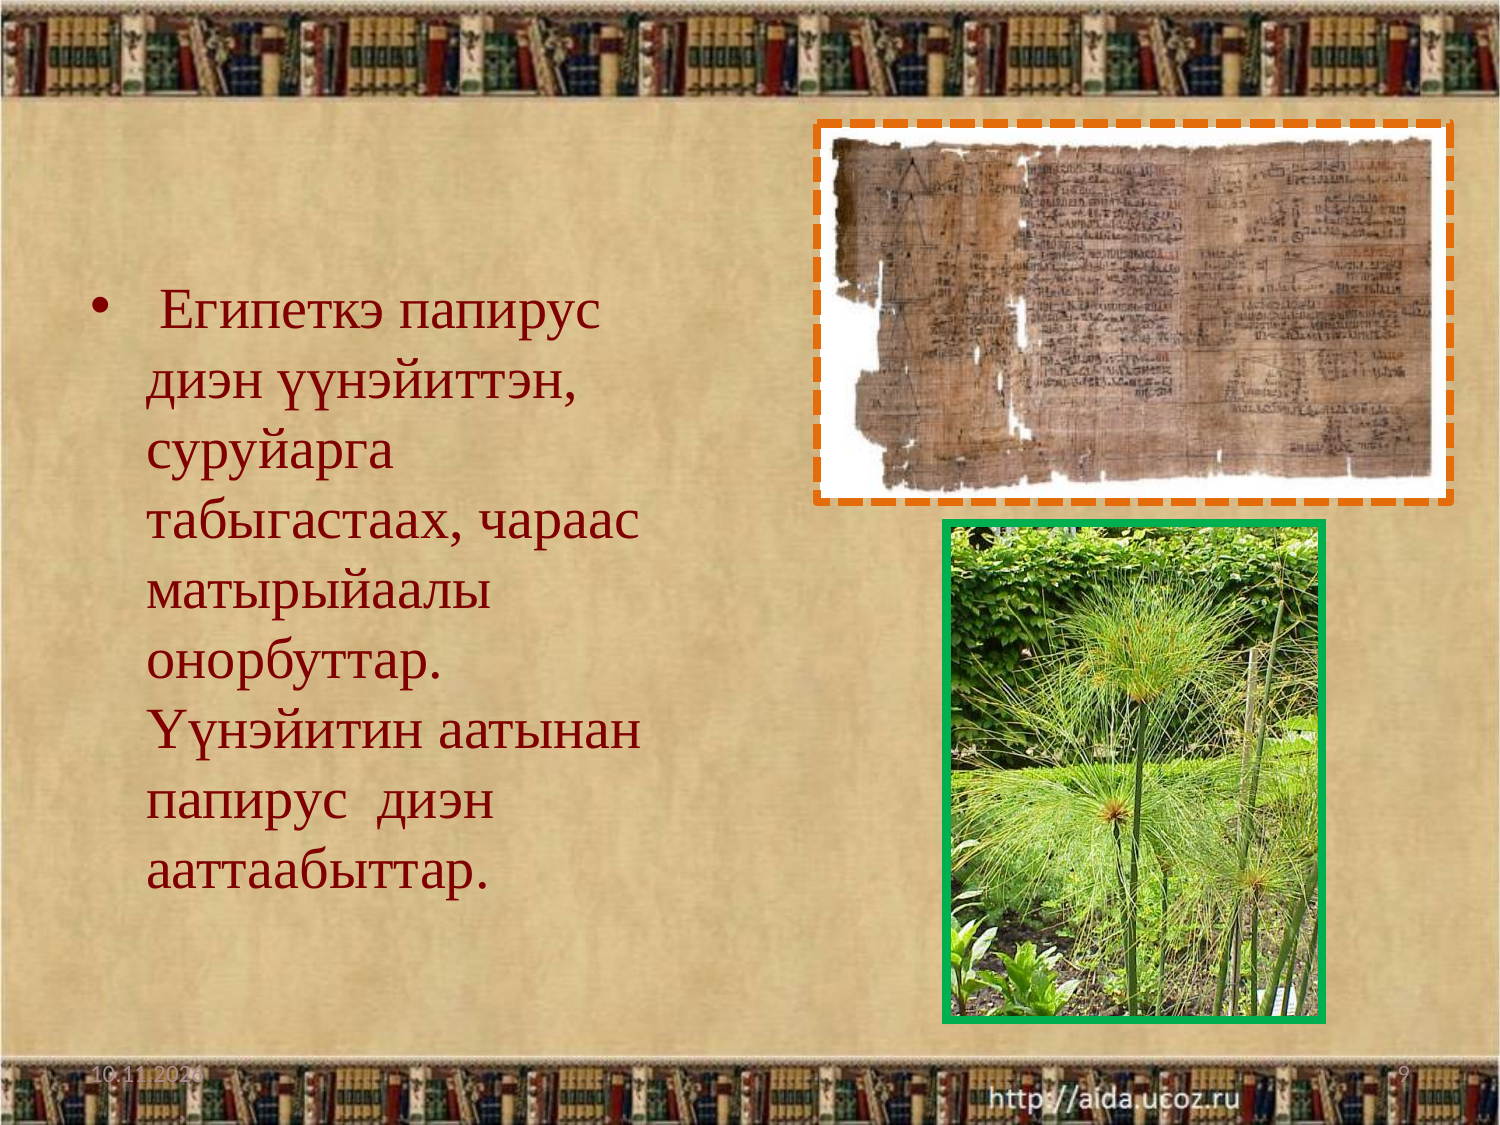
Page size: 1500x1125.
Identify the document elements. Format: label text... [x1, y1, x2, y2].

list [820, 127, 1447, 499]
picture [0, 0, 1500, 1125]
list Египеткэ папирус диэн үүнэйиттэн, суруйарга табыгастаах, чараас матырыйаалы онорбуттар. Үүнэйитин аатынан папирус диэн ааттаабыттар. [75, 262, 738, 1005]
slide_number 9 [1074, 1042, 1425, 1103]
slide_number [75, 1042, 425, 1103]
